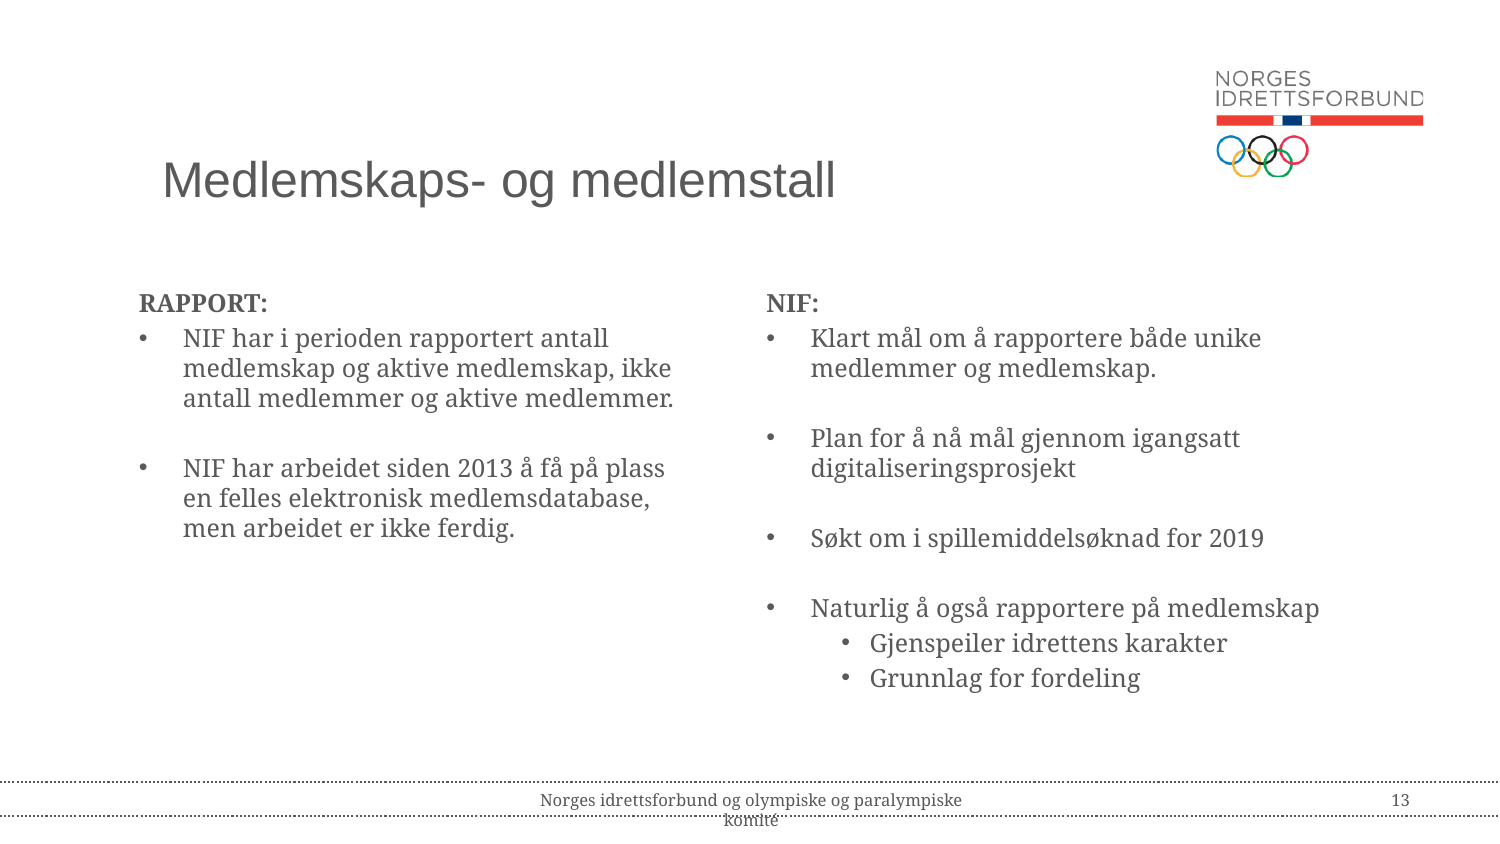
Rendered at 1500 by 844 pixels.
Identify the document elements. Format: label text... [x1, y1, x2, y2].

list NIF: Klart mål om å rapportere både unike medlemmer og medlemskap. Plan for å nå mål gjennom igangsatt digitaliseringsprosjekt Søkt om i spillemiddelsøknad for 2019 Naturlig å også rapportere på medlemskap Gjenspeiler idrettens karakter Grunnlag for fordeling [751, 280, 1366, 765]
footer Norges idrettsforbund og olympiske og paralympiske komité [512, 782, 991, 817]
slide_number 13 [1074, 782, 1425, 817]
title Medlemskaps- og medlemstall [147, 139, 1176, 255]
slide_number [147, 782, 384, 817]
list RAPPORT: NIF har i perioden rapportert antall medlemskap og aktive medlemskap, ikke antall medlemmer og aktive medlemmer. NIF har arbeidet siden 2013 å få på plass en felles elektronisk medlemsdatabase, men arbeidet er ikke ferdig. [123, 280, 715, 712]
